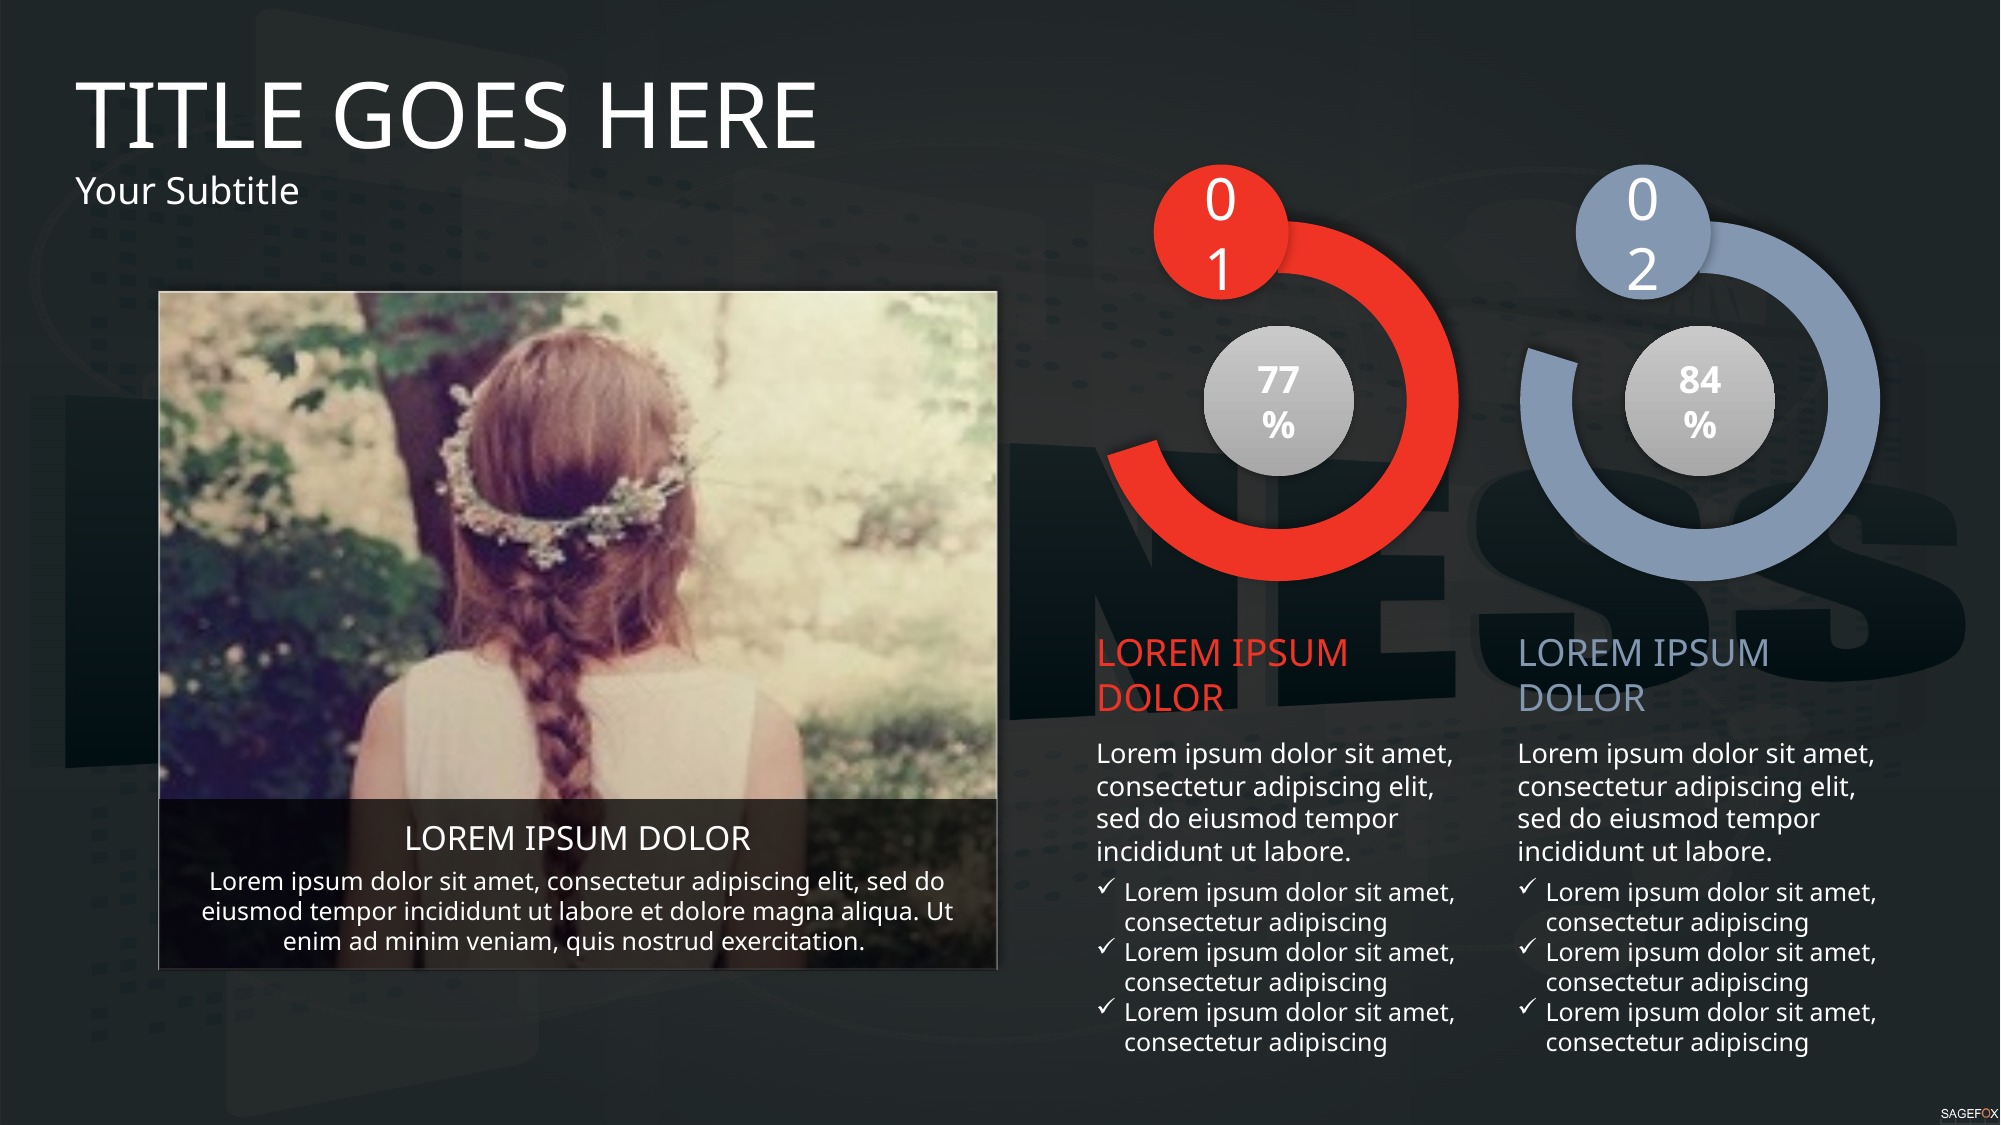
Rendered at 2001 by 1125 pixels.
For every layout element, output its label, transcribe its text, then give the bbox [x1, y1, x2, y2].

text_box TITLE GOES HERE Your Subtitle [60, 49, 1036, 220]
text_box LOREM IPSUM DOLOR Lorem ipsum dolor sit amet, consectetur adipiscing elit, sed do eiusmod tempor incididunt ut labore. Lorem ipsum dolor sit amet, consectetur adipiscing Lorem ipsum dolor sit amet, consectetur adipiscing Lorem ipsum dolor sit amet, consectetur adipiscing [1081, 621, 1477, 1089]
text_box [1105, 220, 1460, 583]
text_box LOREM IPSUM DOLOR Lorem ipsum dolor sit amet, consectetur adipiscing elit, sed do eiusmod tempor incididunt ut labore. Lorem ipsum dolor sit amet, consectetur adipiscing Lorem ipsum dolor sit amet, consectetur adipiscing Lorem ipsum dolor sit amet, consectetur adipiscing [1502, 621, 1898, 1089]
text_box [1519, 221, 1882, 583]
text_box 84% [1624, 325, 1777, 478]
text_box 77% [1202, 325, 1355, 478]
text_box [158, 291, 998, 798]
picture [0, 0, 2001, 1125]
text_box 02 [1574, 163, 1712, 301]
text_box LOREM IPSUM DOLOR Lorem ipsum dolor sit amet, consectetur adipiscing elit, sed do eiusmod tempor incididunt ut labore et dolore magna aliqua. Ut enim ad minim veniam, quis nostrud exercitation. [184, 809, 972, 998]
text_box [158, 798, 998, 972]
text_box 01 [1152, 163, 1290, 301]
